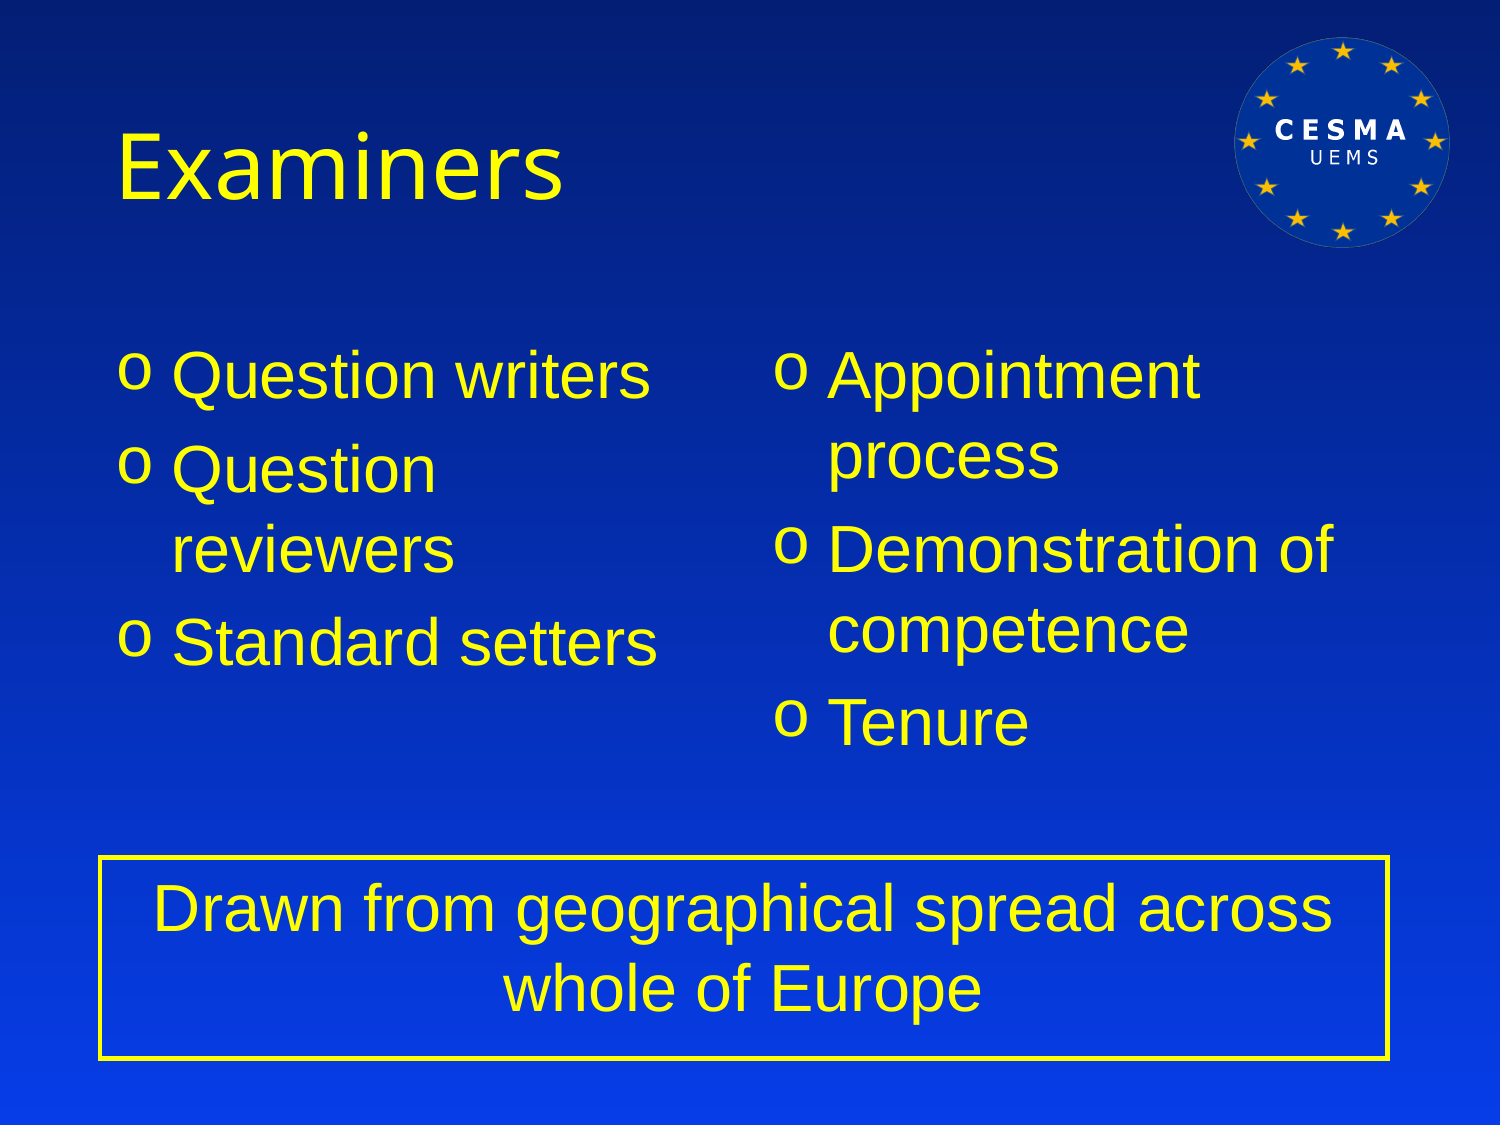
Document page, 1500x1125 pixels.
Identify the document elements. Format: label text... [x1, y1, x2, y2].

title Examiners [99, 37, 1199, 225]
list Appointment process Demonstration of competence Tenure [756, 324, 1388, 857]
list Question writers Question reviewers Standard setters [99, 324, 732, 857]
text_box Drawn from geographical spread across whole of Europe [99, 857, 1388, 1059]
picture [1234, 37, 1450, 248]
